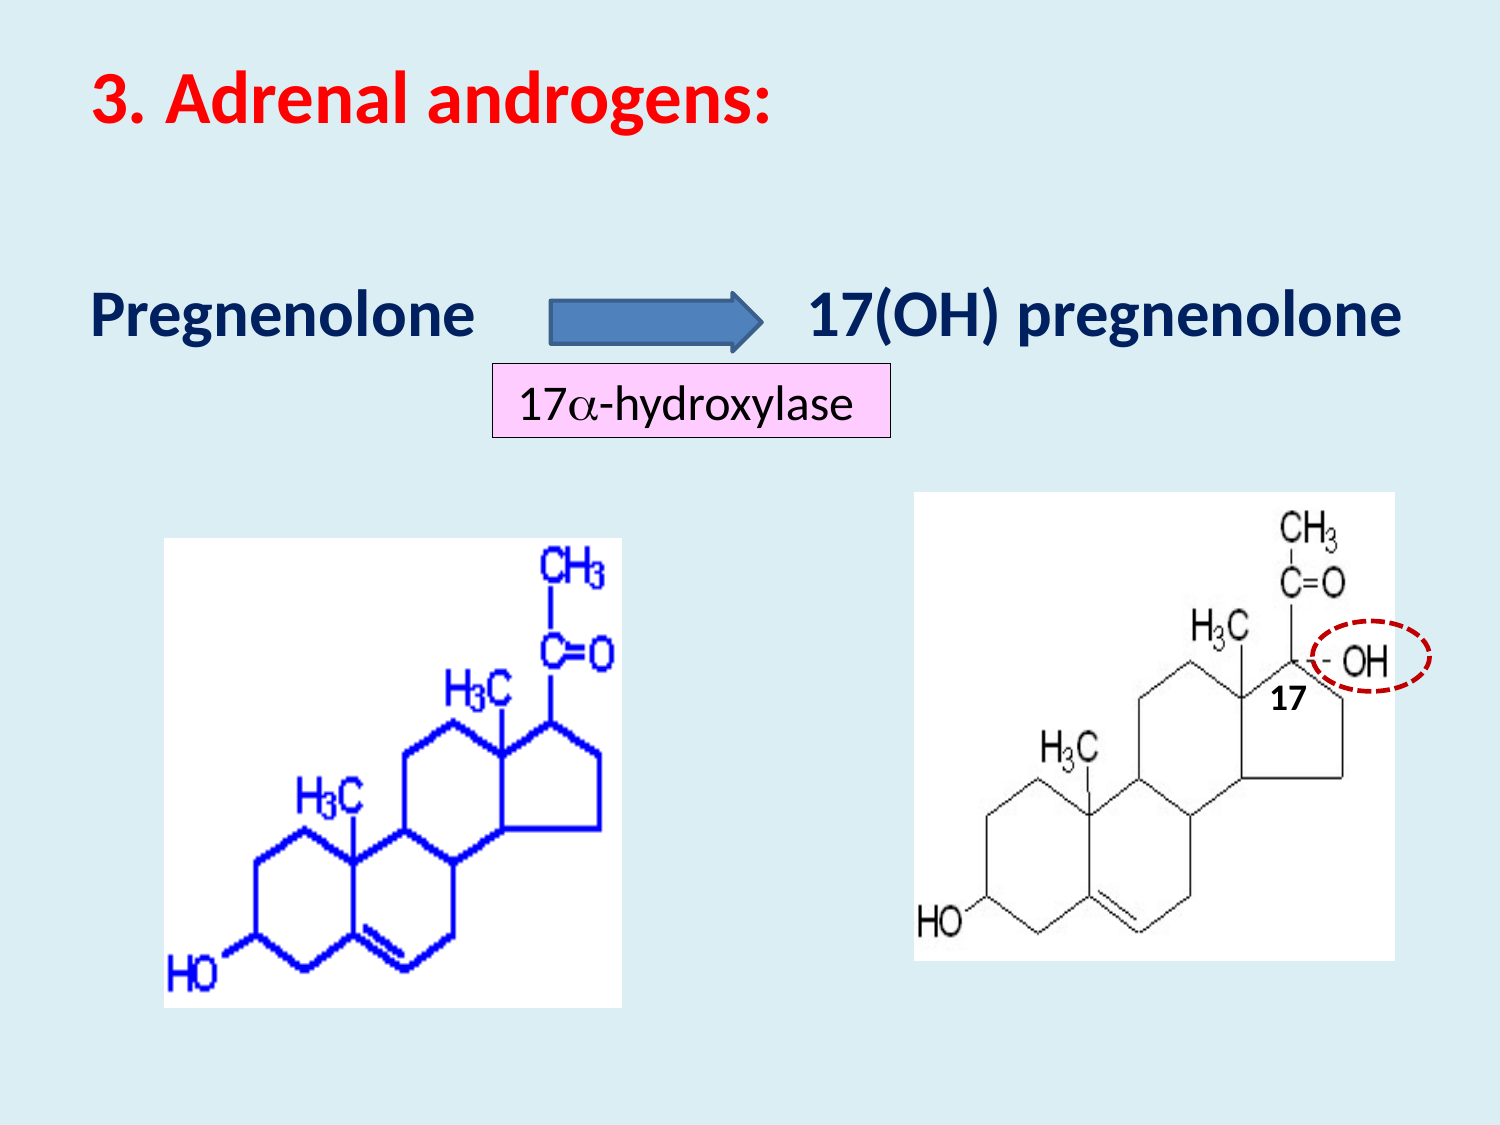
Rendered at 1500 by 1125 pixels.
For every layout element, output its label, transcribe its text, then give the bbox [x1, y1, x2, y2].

text_box [1399, 623, 1432, 690]
picture [163, 538, 622, 1008]
list Pregnenolone 17(OH) pregnenolone [74, 262, 1426, 1006]
picture [913, 491, 1395, 962]
title 3. Adrenal androgens: [74, 0, 1426, 188]
text_box 17a-hydroxylase [492, 363, 891, 438]
text_box [548, 290, 764, 354]
